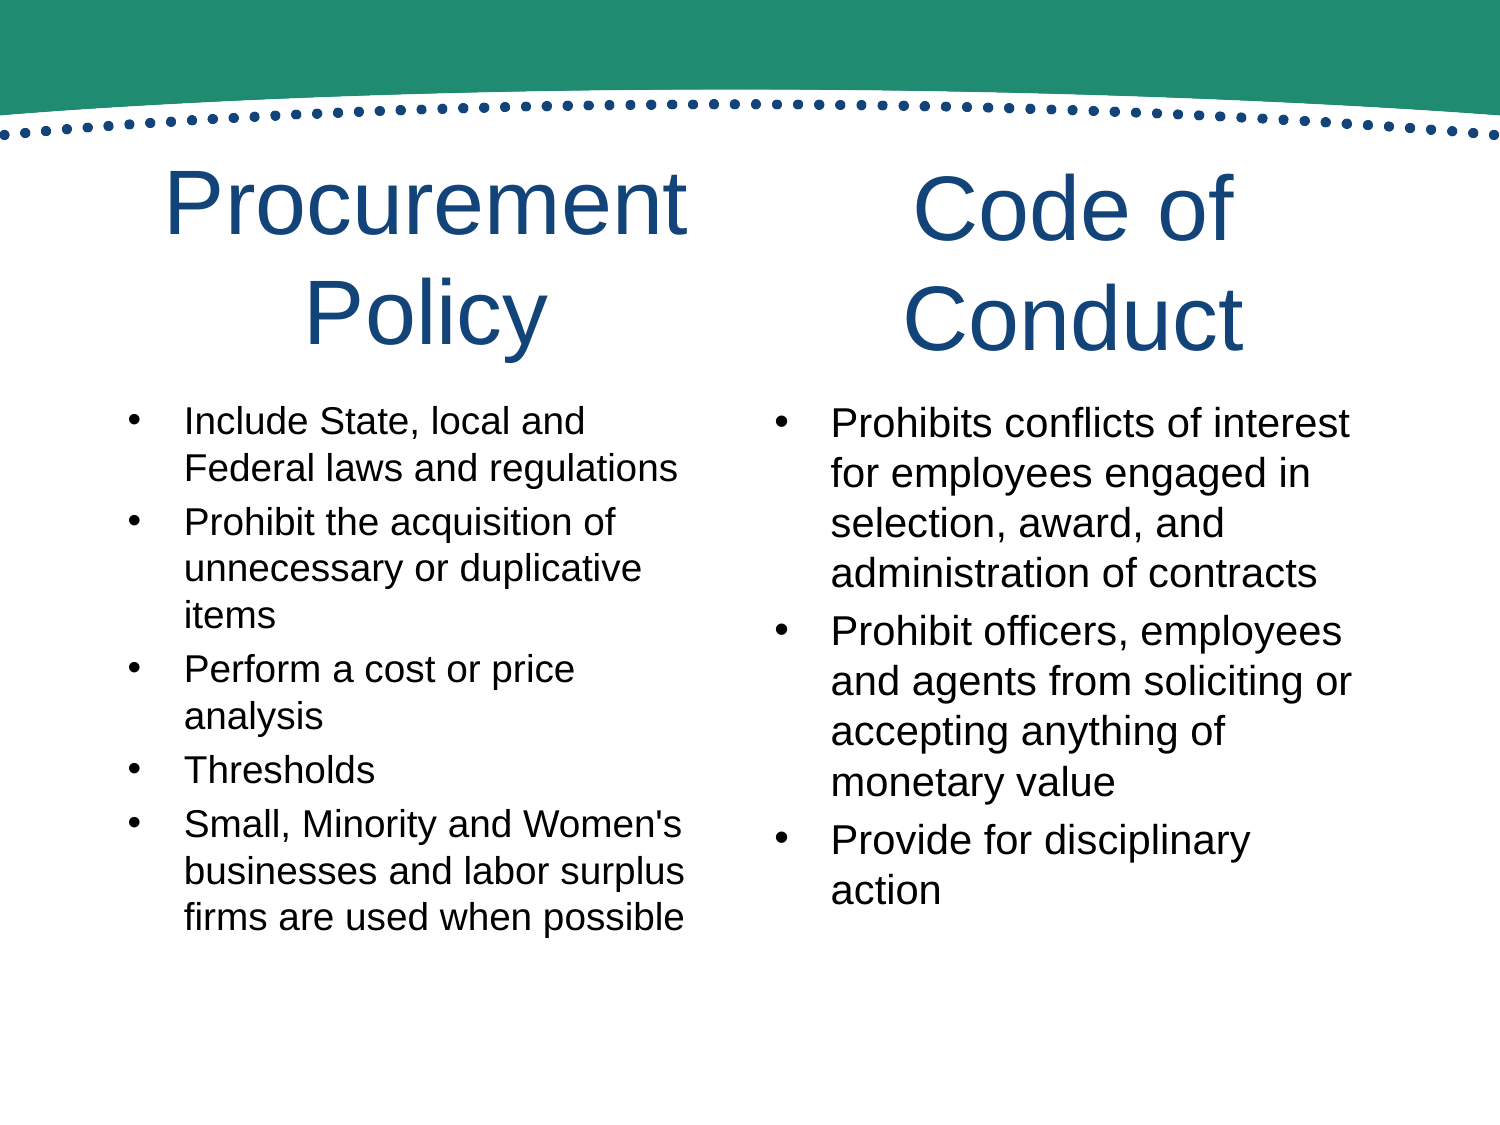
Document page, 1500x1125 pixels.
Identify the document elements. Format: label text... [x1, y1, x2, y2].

picture [0, 0, 1500, 1125]
list Prohibits conflicts of interest for employees engaged in selection, award, and administration of contracts Prohibit officers, employees and agents from soliciting or accepting anything of monetary value Provide for disciplinary action [759, 388, 1388, 950]
title Procurement Policy [112, 141, 741, 364]
list Include State, local and Federal laws and regulations Prohibit the acquisition of unnecessary or duplicative items Perform a cost or price analysis Thresholds Small, Minority and Women's businesses and labor surplus firms are used when possible [112, 388, 741, 950]
text_box Code of Conduct [759, 141, 1388, 377]
